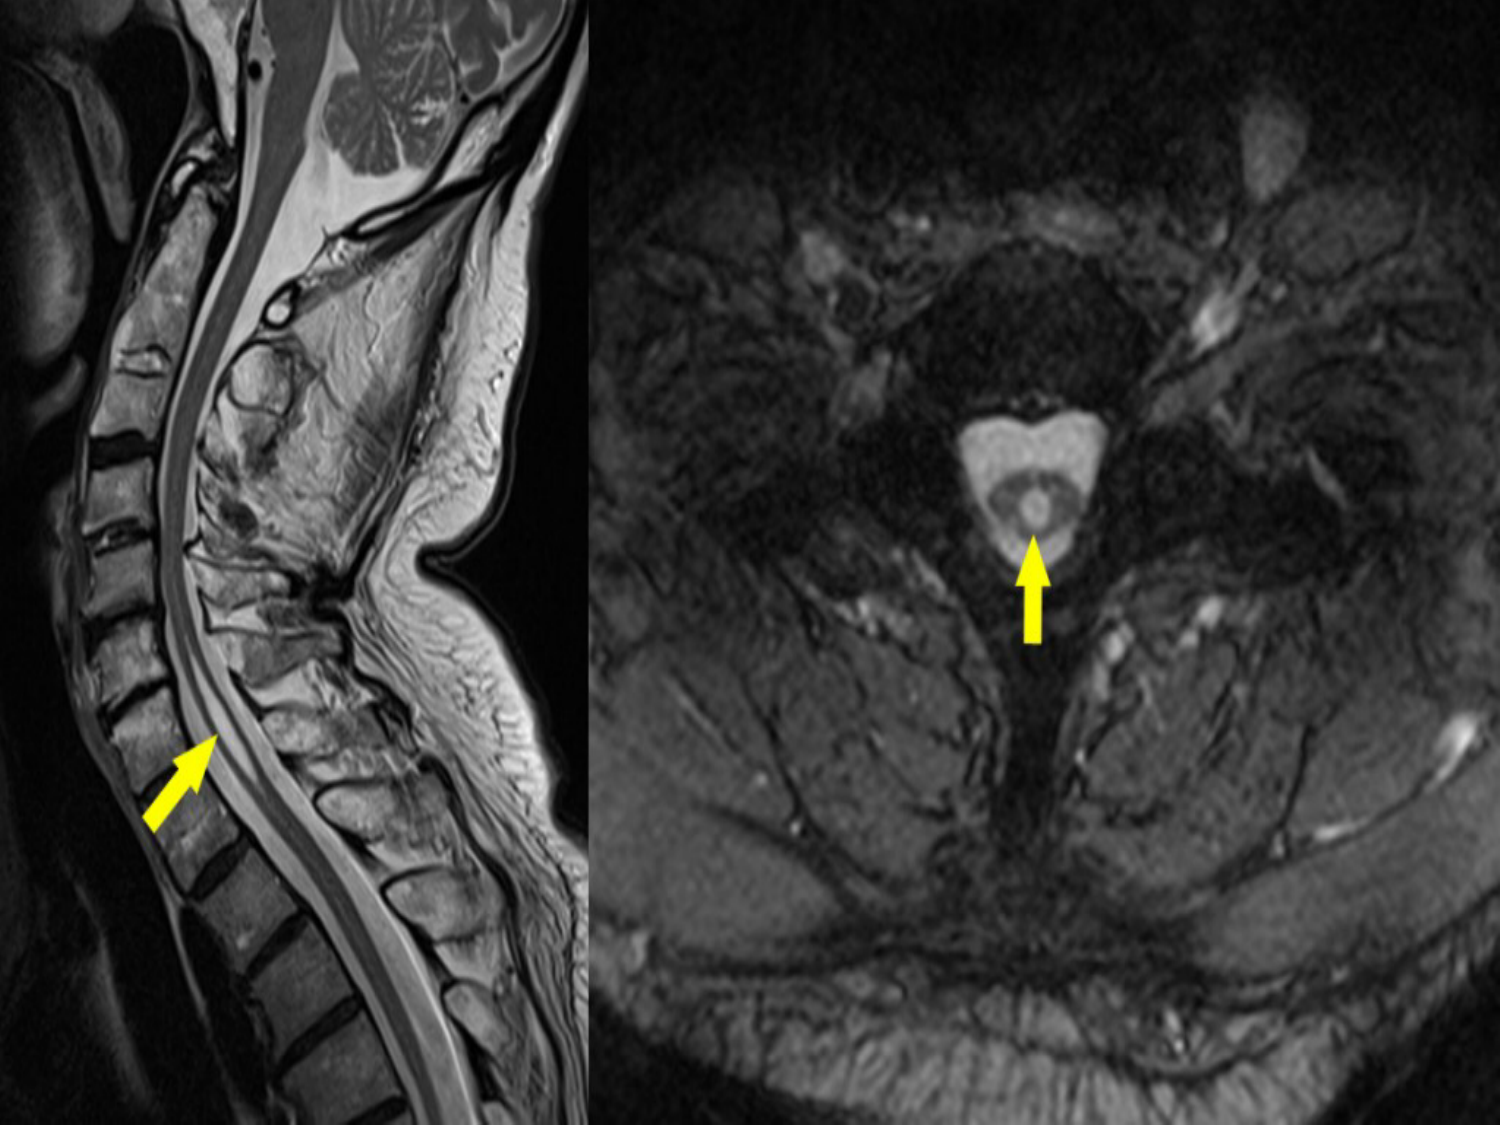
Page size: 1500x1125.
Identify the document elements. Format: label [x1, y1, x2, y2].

list [0, 0, 1500, 1125]
